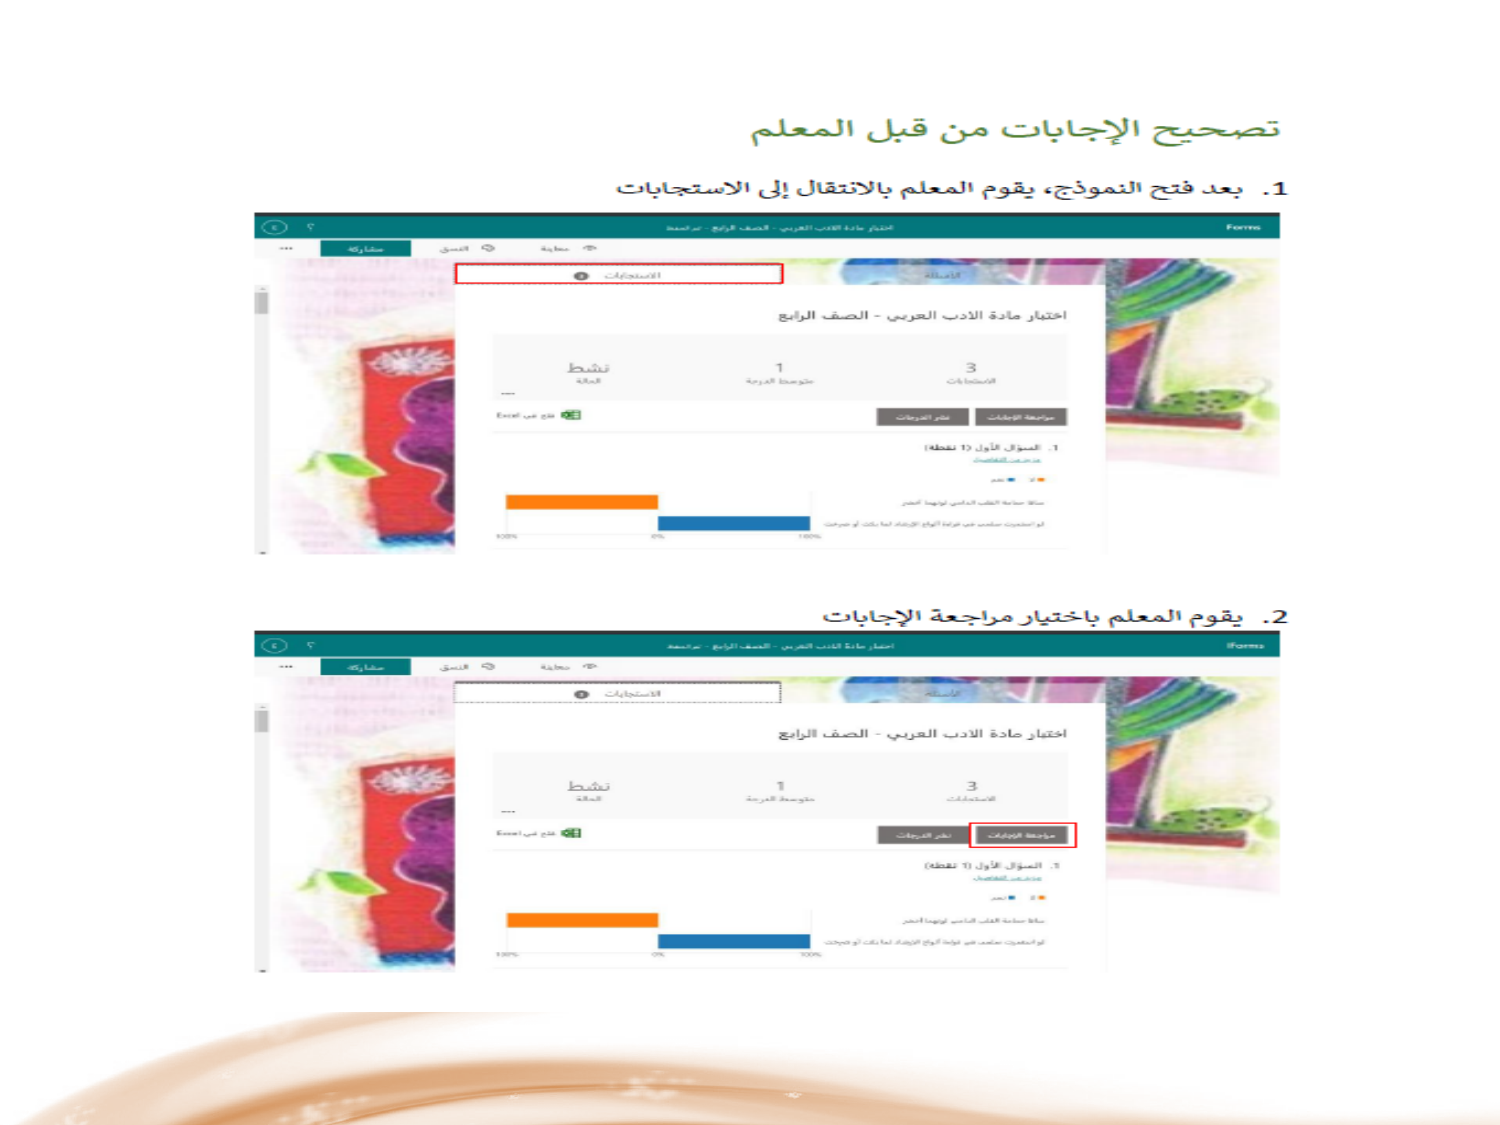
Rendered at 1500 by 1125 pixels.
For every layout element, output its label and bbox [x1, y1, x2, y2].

picture [147, 77, 1329, 1012]
